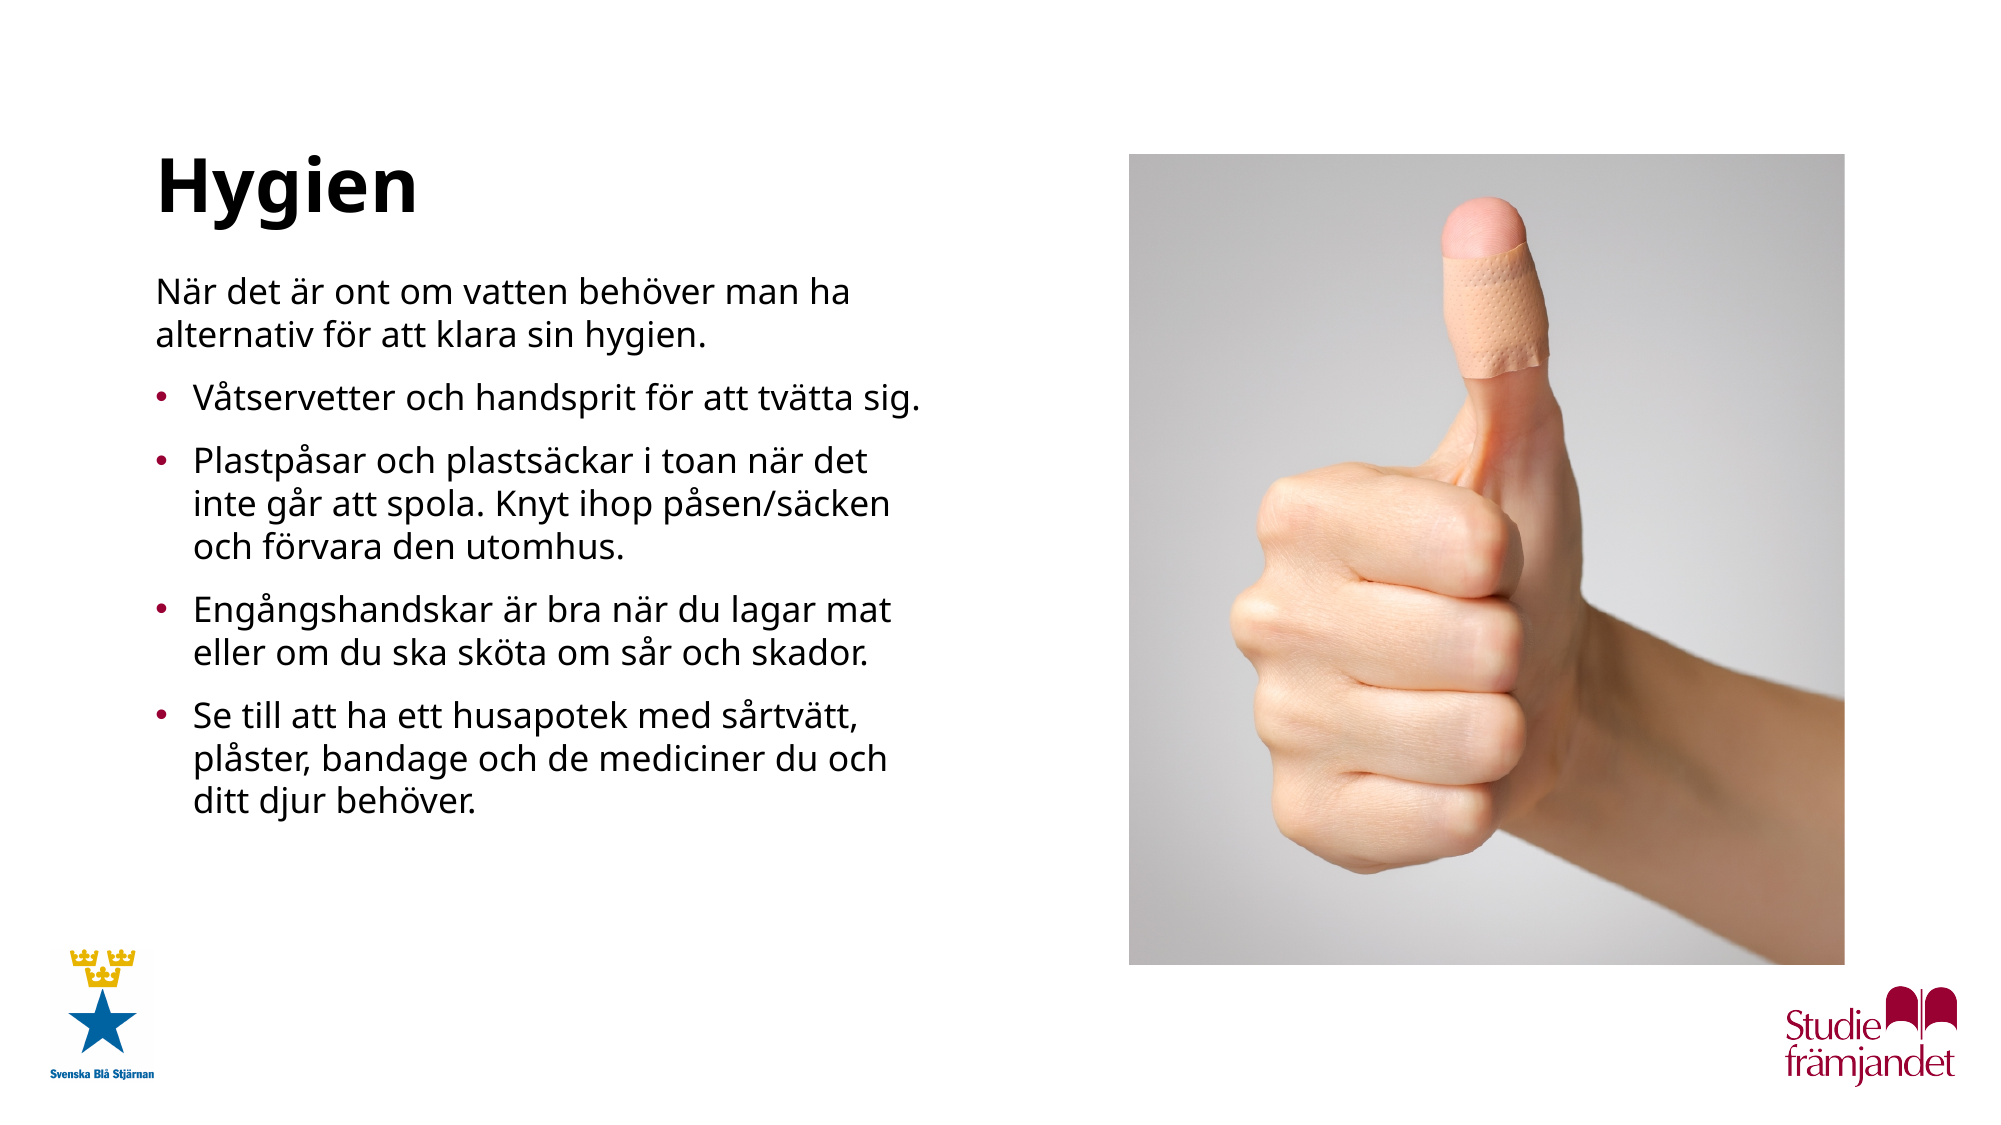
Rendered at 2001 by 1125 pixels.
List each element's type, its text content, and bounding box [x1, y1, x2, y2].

list När det är ont om vatten behöver man ha alternativ för att klara sin hygien. Våtservetter och handsprit för att tvätta sig. Plastpåsar och plastsäckar i toan när det inte går att spola. Knyt ihop påsen/säcken och förvara den utomhus. Engångshandskar är bra när du lagar mat eller om du ska sköta om sår och skador. Se till att ha ett husapotek med sårtvätt, plåster, bandage och de mediciner du och ditt djur behöver. [155, 268, 934, 965]
picture [1785, 986, 1957, 1087]
picture [1129, 153, 1845, 965]
title Hygien [155, 62, 934, 229]
picture [50, 949, 154, 1083]
